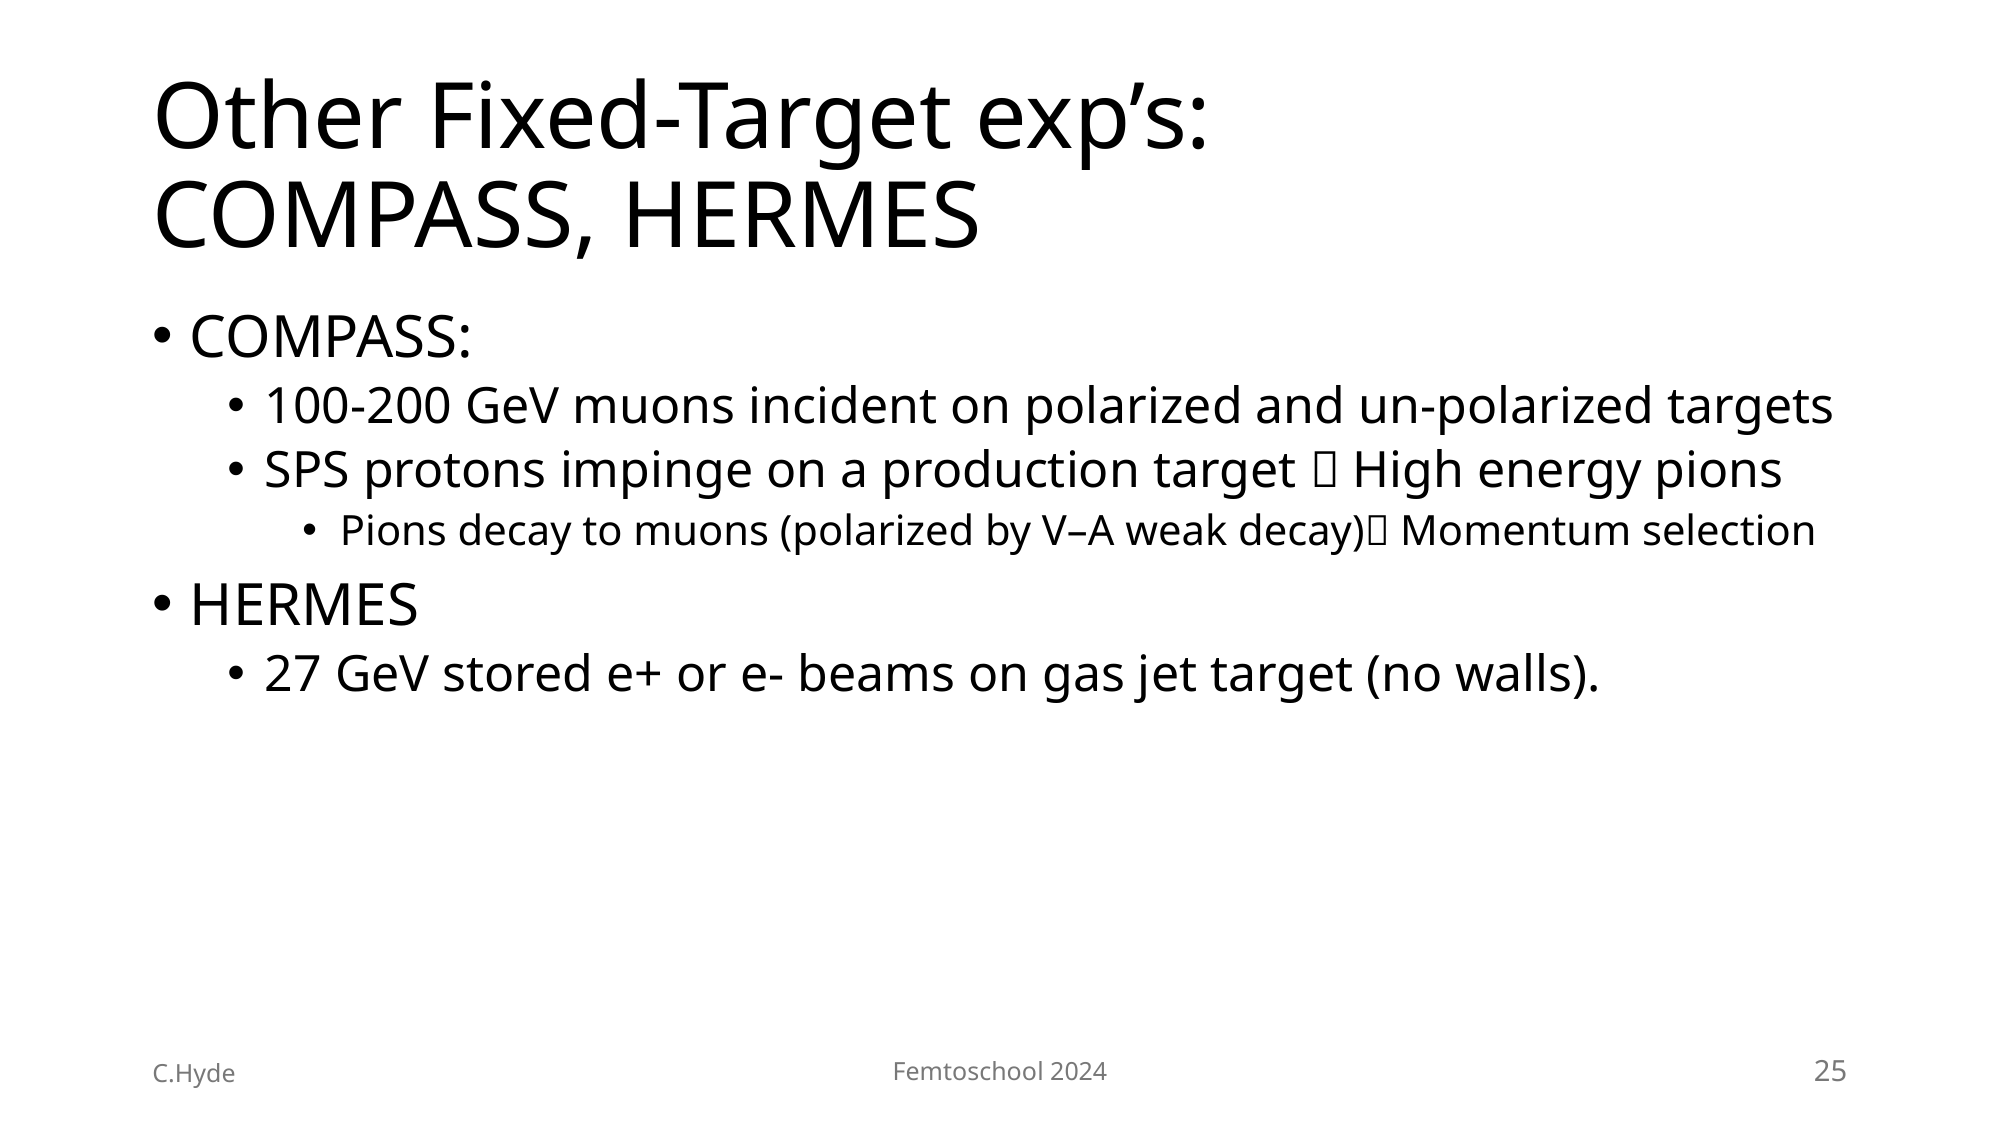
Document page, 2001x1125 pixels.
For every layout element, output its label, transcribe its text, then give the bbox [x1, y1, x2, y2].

list COMPASS: 100-200 GeV muons incident on polarized and un-polarized targets SPS protons impinge on a production target  High energy pions Pions decay to muons (polarized by V–A weak decay) Momentum selection HERMES 27 GeV stored e+ or e- beams on gas jet target (no walls). [137, 299, 1863, 1014]
slide_number C.Hyde [137, 1042, 588, 1103]
title Other Fixed-Target exp’s: COMPASS, HERMES [137, 59, 1863, 278]
footer Femtoschool 2024 [662, 1042, 1338, 1103]
slide_number 25 [1412, 1042, 1863, 1103]
